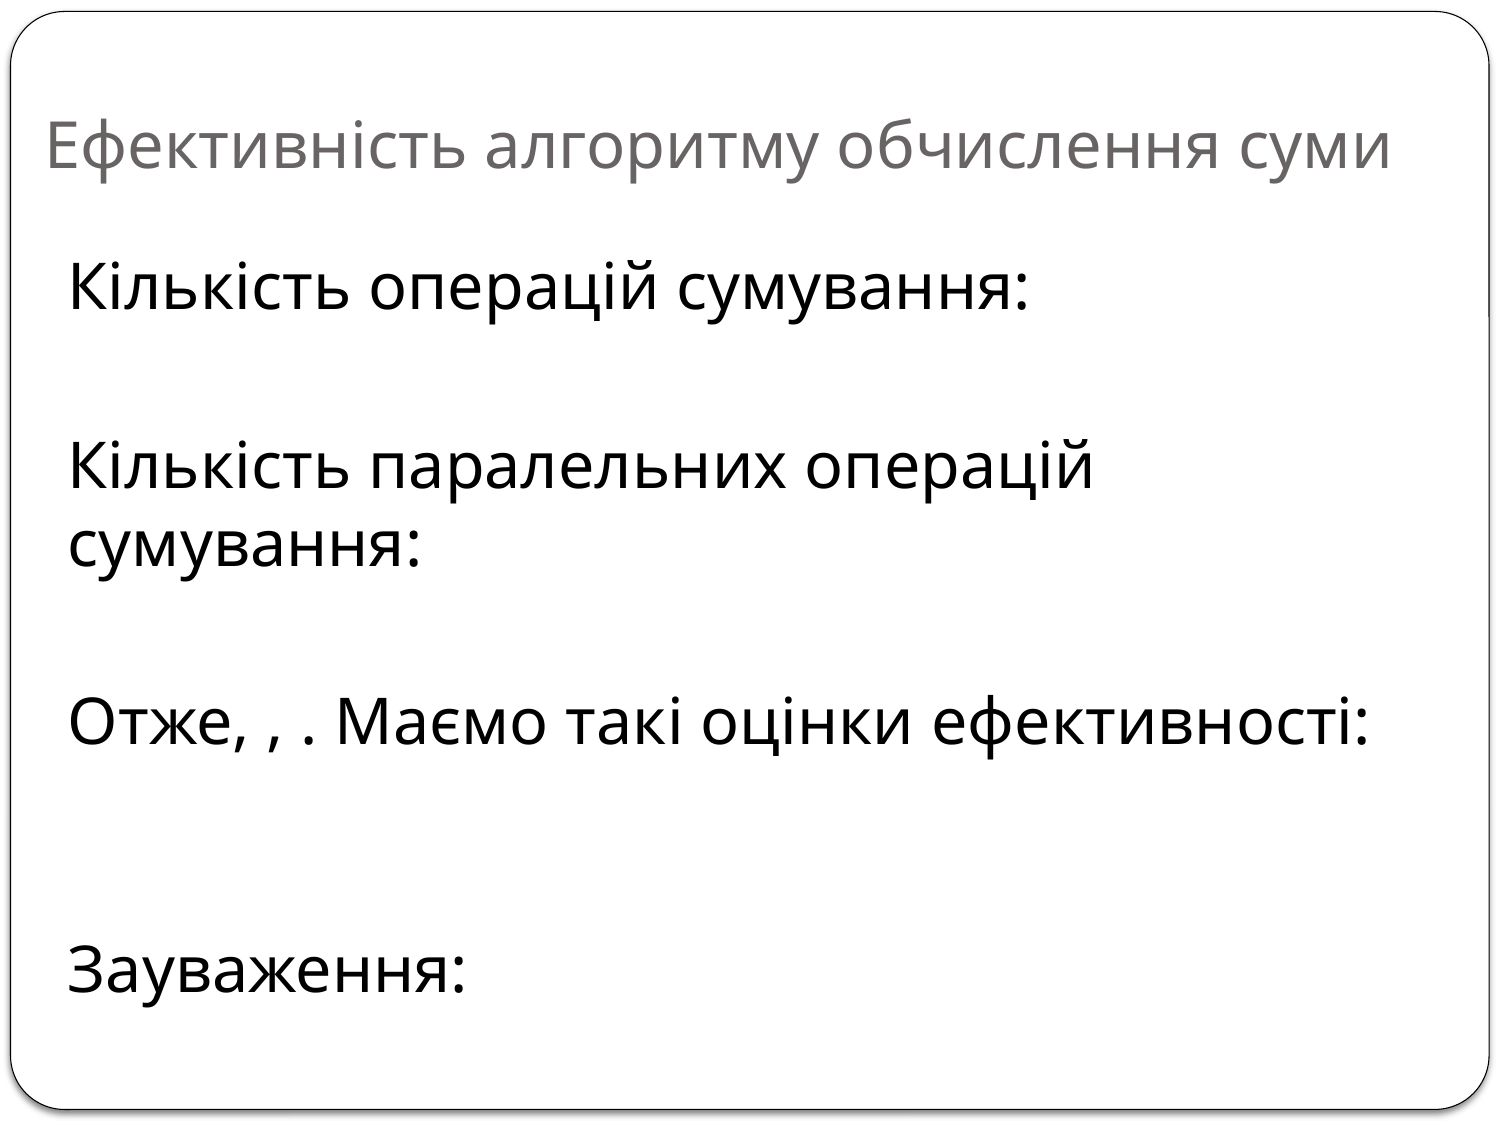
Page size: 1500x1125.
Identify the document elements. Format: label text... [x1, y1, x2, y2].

title Ефективність алгоритму обчислення суми [29, 45, 1425, 197]
